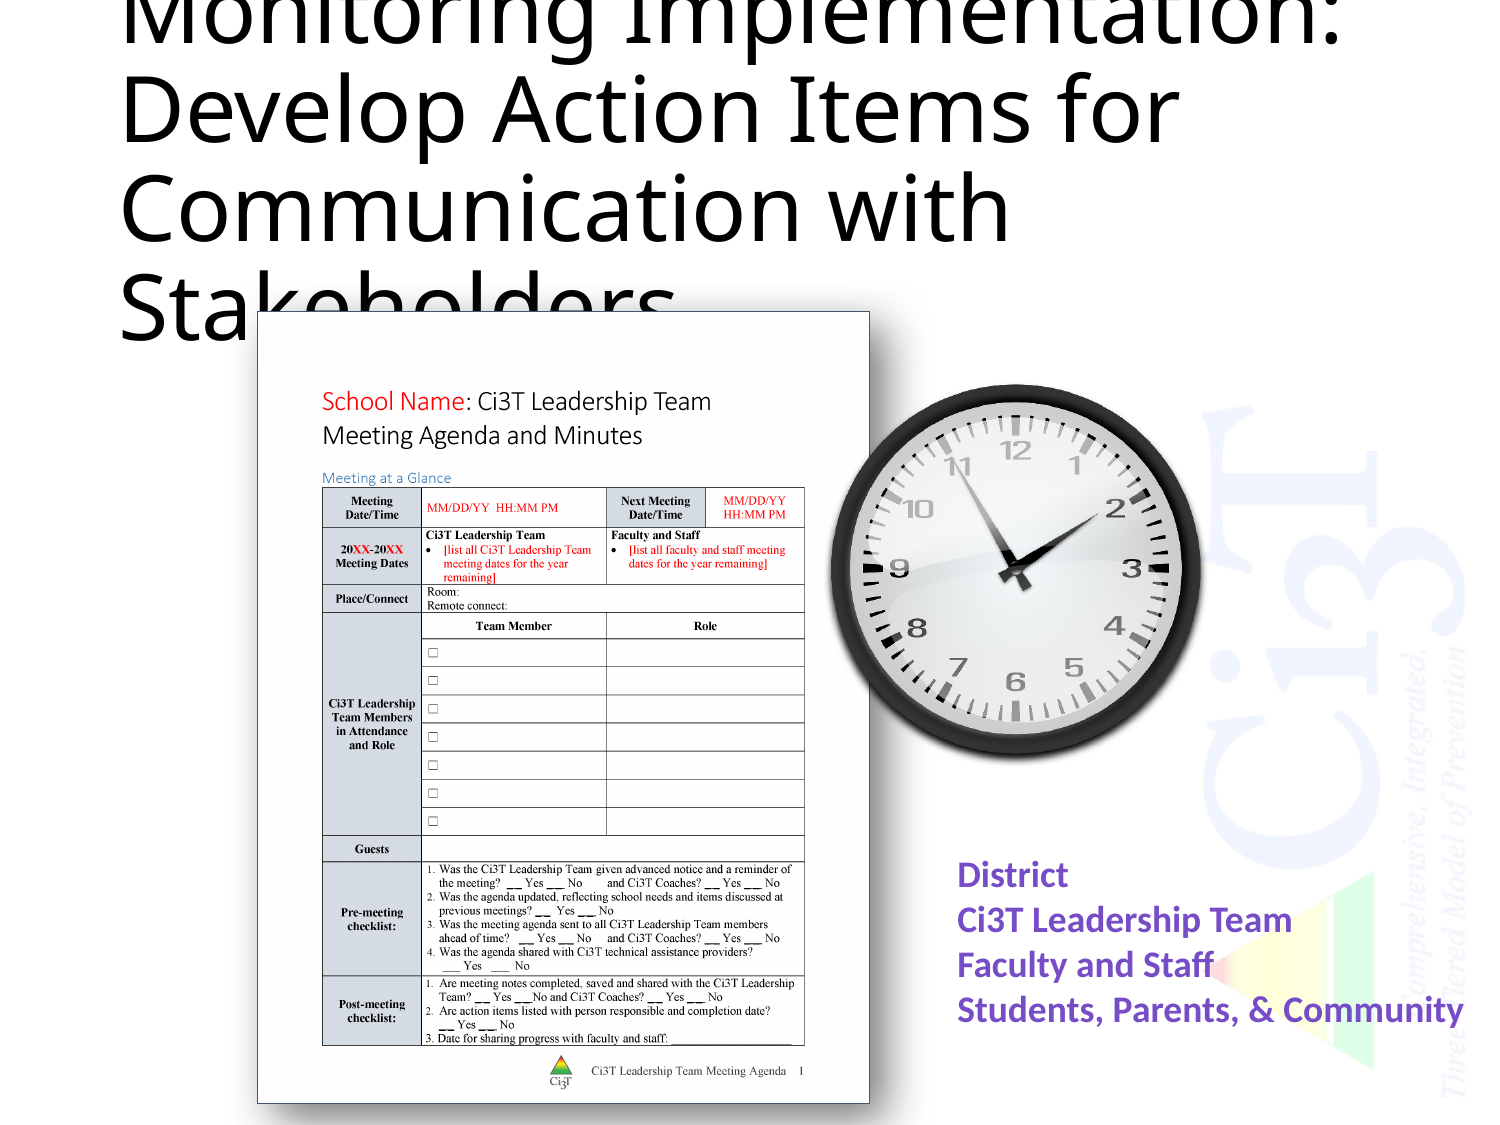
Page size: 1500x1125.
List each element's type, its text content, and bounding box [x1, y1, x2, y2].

text_box District Ci3T Leadership Team Faculty and Staff Students, Parents, & Community [942, 842, 1480, 1038]
picture [822, 381, 1209, 768]
title Monitoring Implementation: Develop Action Items for Communication with Stakeholders [103, 59, 1397, 266]
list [257, 311, 870, 1104]
